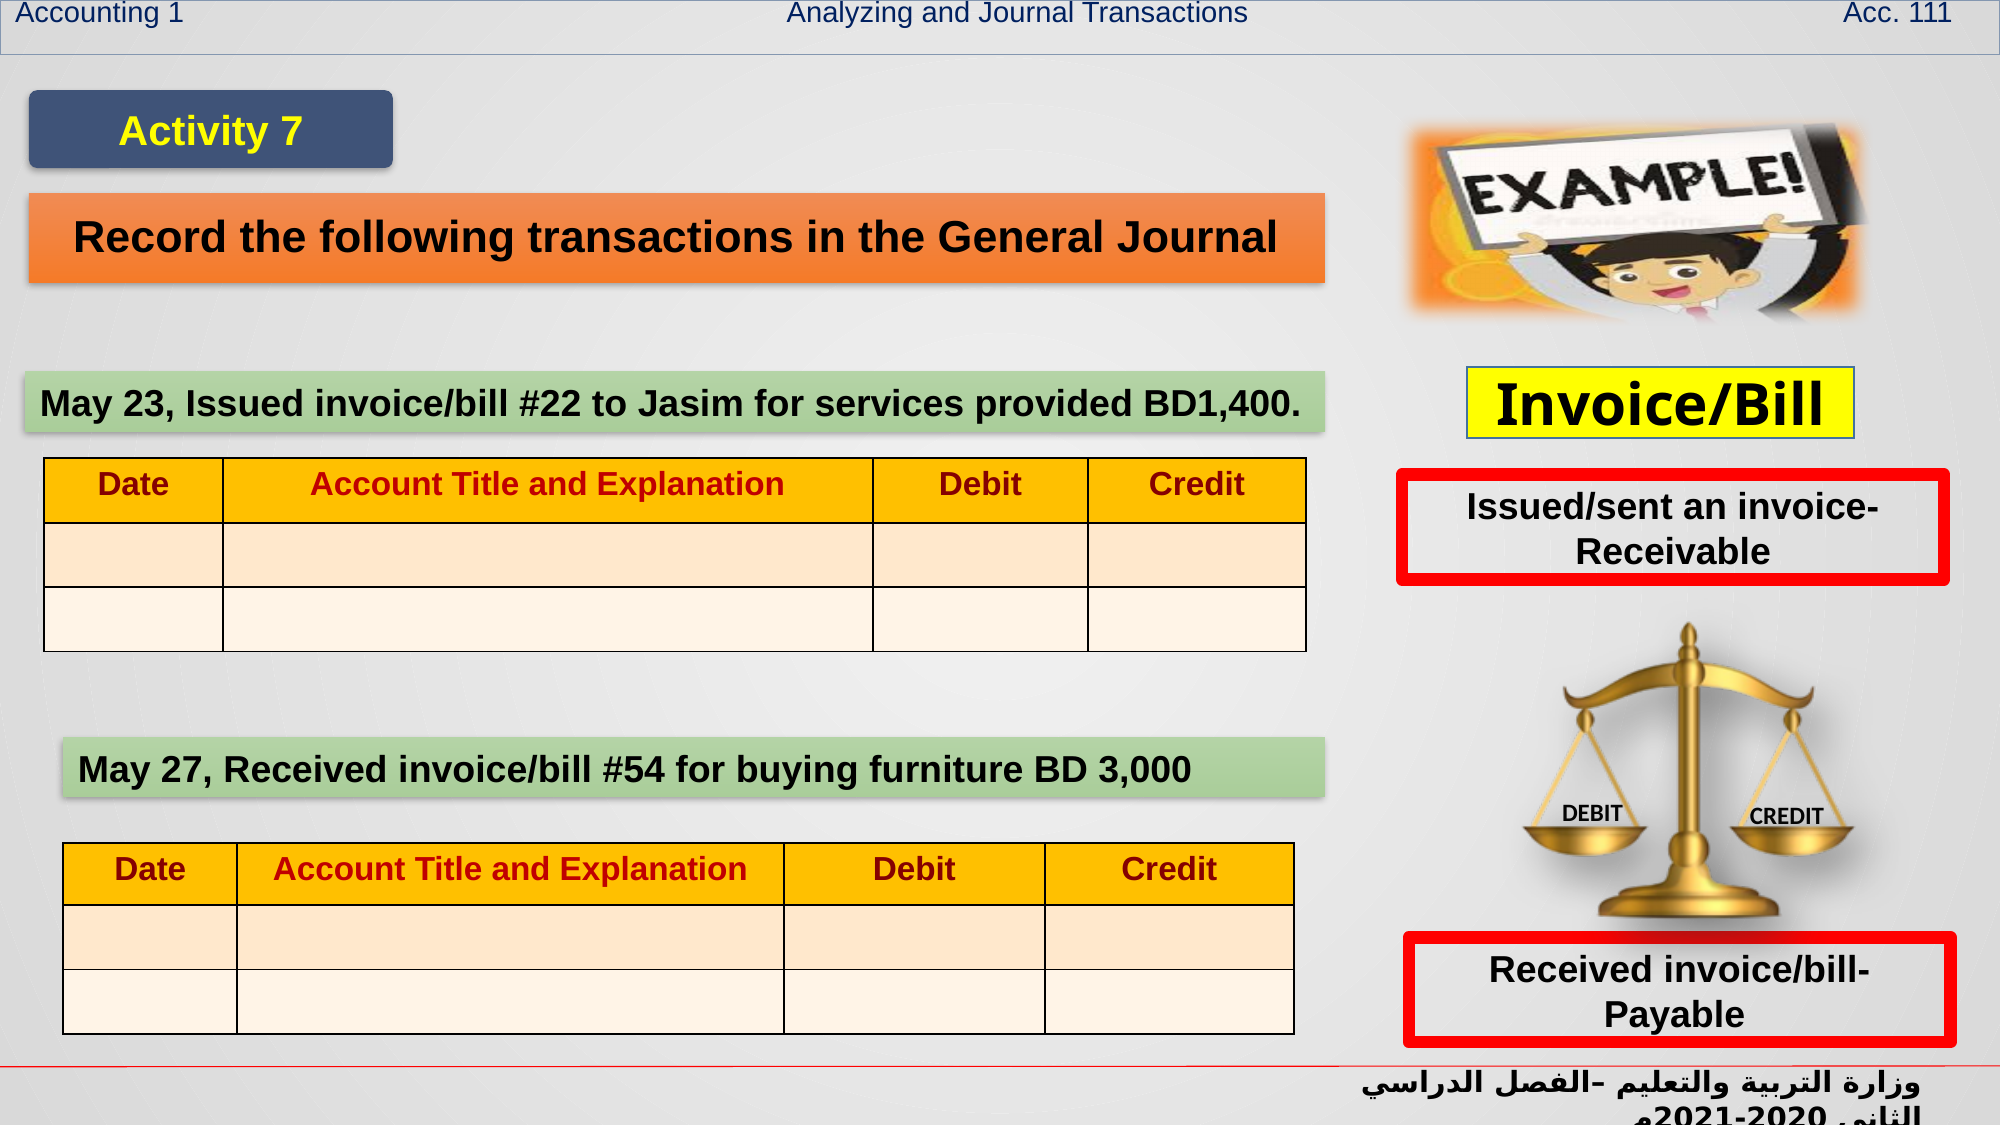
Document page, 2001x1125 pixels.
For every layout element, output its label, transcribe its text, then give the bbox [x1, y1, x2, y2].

table_cell [45, 588, 222, 651]
table_header Credit [1089, 459, 1305, 522]
picture [1394, 112, 1874, 327]
table_cell [874, 524, 1087, 586]
table_cell [785, 906, 1044, 969]
table_cell [224, 588, 872, 651]
text_box Accounting 1 Analyzing and Journal Transactions Acc. 111 [0, 0, 2000, 55]
table_header Debit [785, 844, 1044, 904]
text_box Activity 7 [27, 89, 394, 170]
text_box Invoice/Bill [1466, 366, 1855, 439]
picture [1515, 605, 1874, 926]
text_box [0, 1065, 2000, 1125]
table_header Date [64, 844, 236, 904]
text_box May 23, Issued invoice/bill #22 to Jasim for services provided BD1,400. [25, 371, 1326, 432]
table_cell [1089, 588, 1305, 651]
text_box Issued/sent an invoice- Receivable [1402, 474, 1944, 580]
table_cell [874, 588, 1087, 651]
table_cell [224, 524, 872, 586]
table_cell [64, 970, 236, 1033]
table_cell [785, 970, 1044, 1033]
table_header Date [45, 459, 222, 522]
table_cell [45, 524, 222, 586]
text_box Record the following transactions in the General Journal [28, 193, 1325, 283]
table_cell [1046, 970, 1293, 1033]
text_box May 27, Received invoice/bill #54 for buying furniture BD 3,000 [63, 737, 1325, 797]
table_header Credit [1046, 844, 1293, 904]
table_header Account Title and Explanation [238, 844, 783, 904]
table_cell [1046, 906, 1293, 969]
table_header Debit [874, 459, 1087, 522]
table_cell [1089, 524, 1305, 586]
table_cell [238, 906, 783, 969]
table_cell [238, 970, 783, 1033]
table_header Account Title and Explanation [224, 459, 872, 522]
table_cell [64, 906, 236, 969]
text_box Received invoice/bill- Payable [1408, 937, 1951, 1043]
